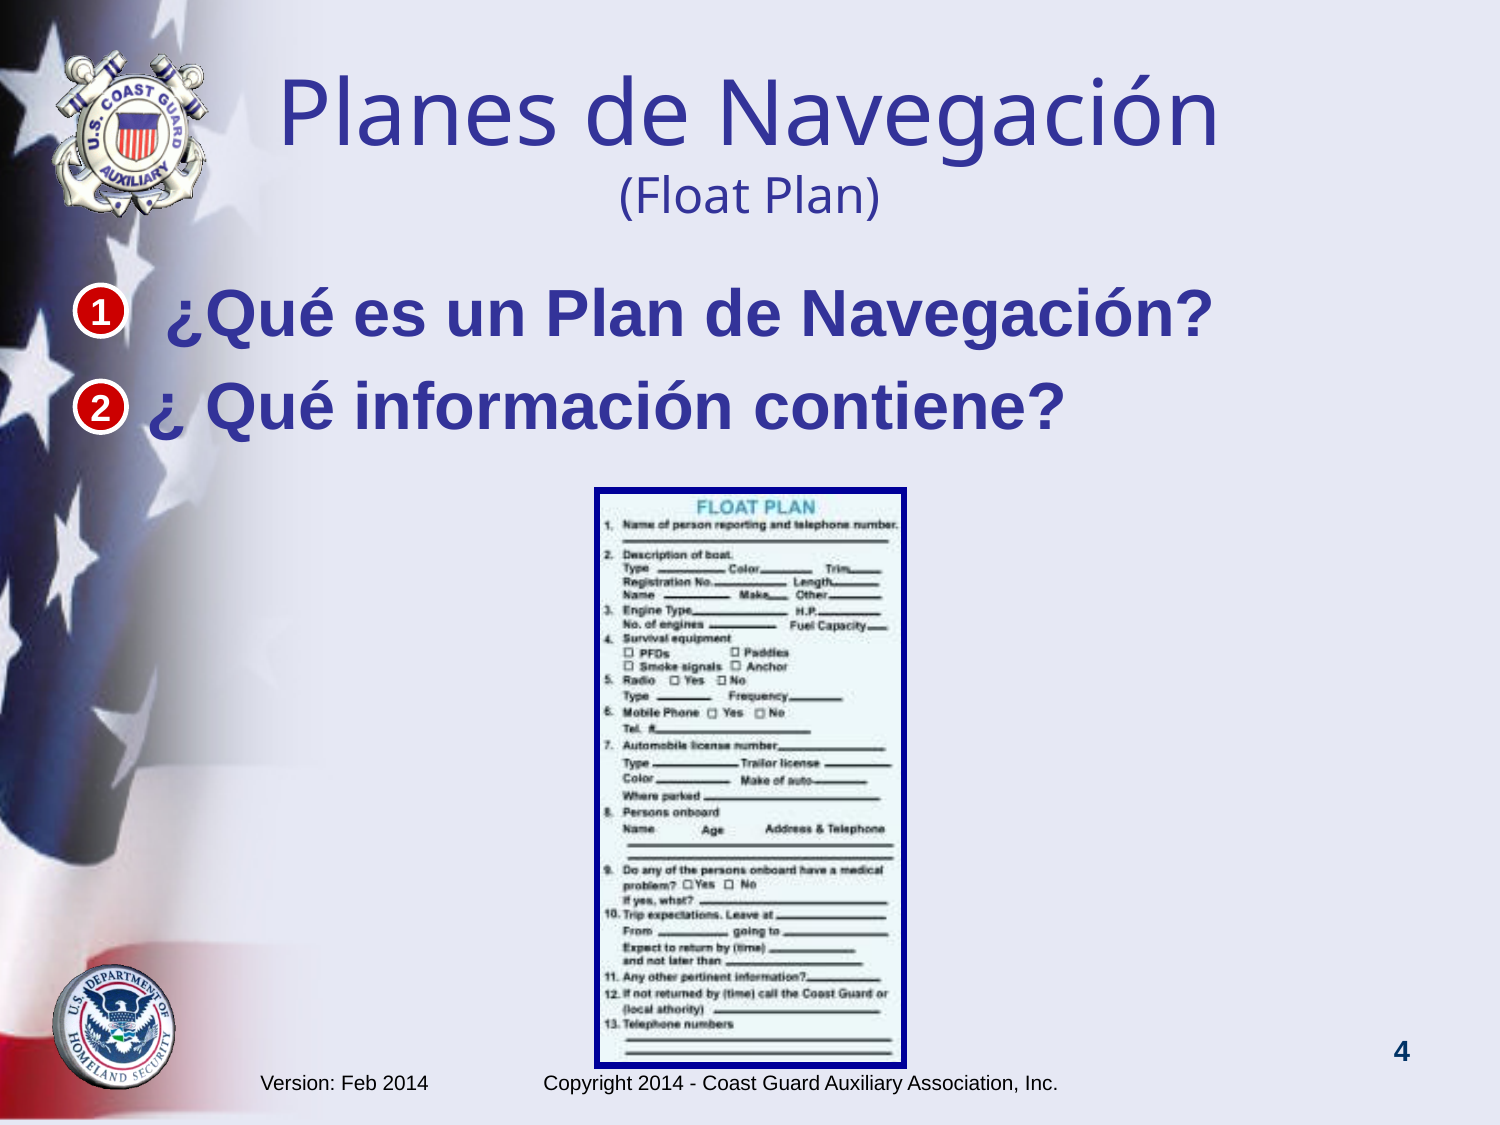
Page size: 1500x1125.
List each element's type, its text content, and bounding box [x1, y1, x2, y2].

slide_number 4 [1088, 1024, 1426, 1103]
title Planes de Navegación (Float Plan) [75, 45, 1425, 233]
picture [0, 0, 1500, 1125]
text_box 1 [75, 284, 127, 337]
list ¿Qué es un Plan de Navegación? ¿ Qué información contiene? [75, 262, 1425, 527]
text_box 2 [75, 380, 127, 433]
footer Version: Feb 2014 Copyright 2014 - Coast Guard Auxiliary Association, Inc. [237, 1024, 1088, 1103]
